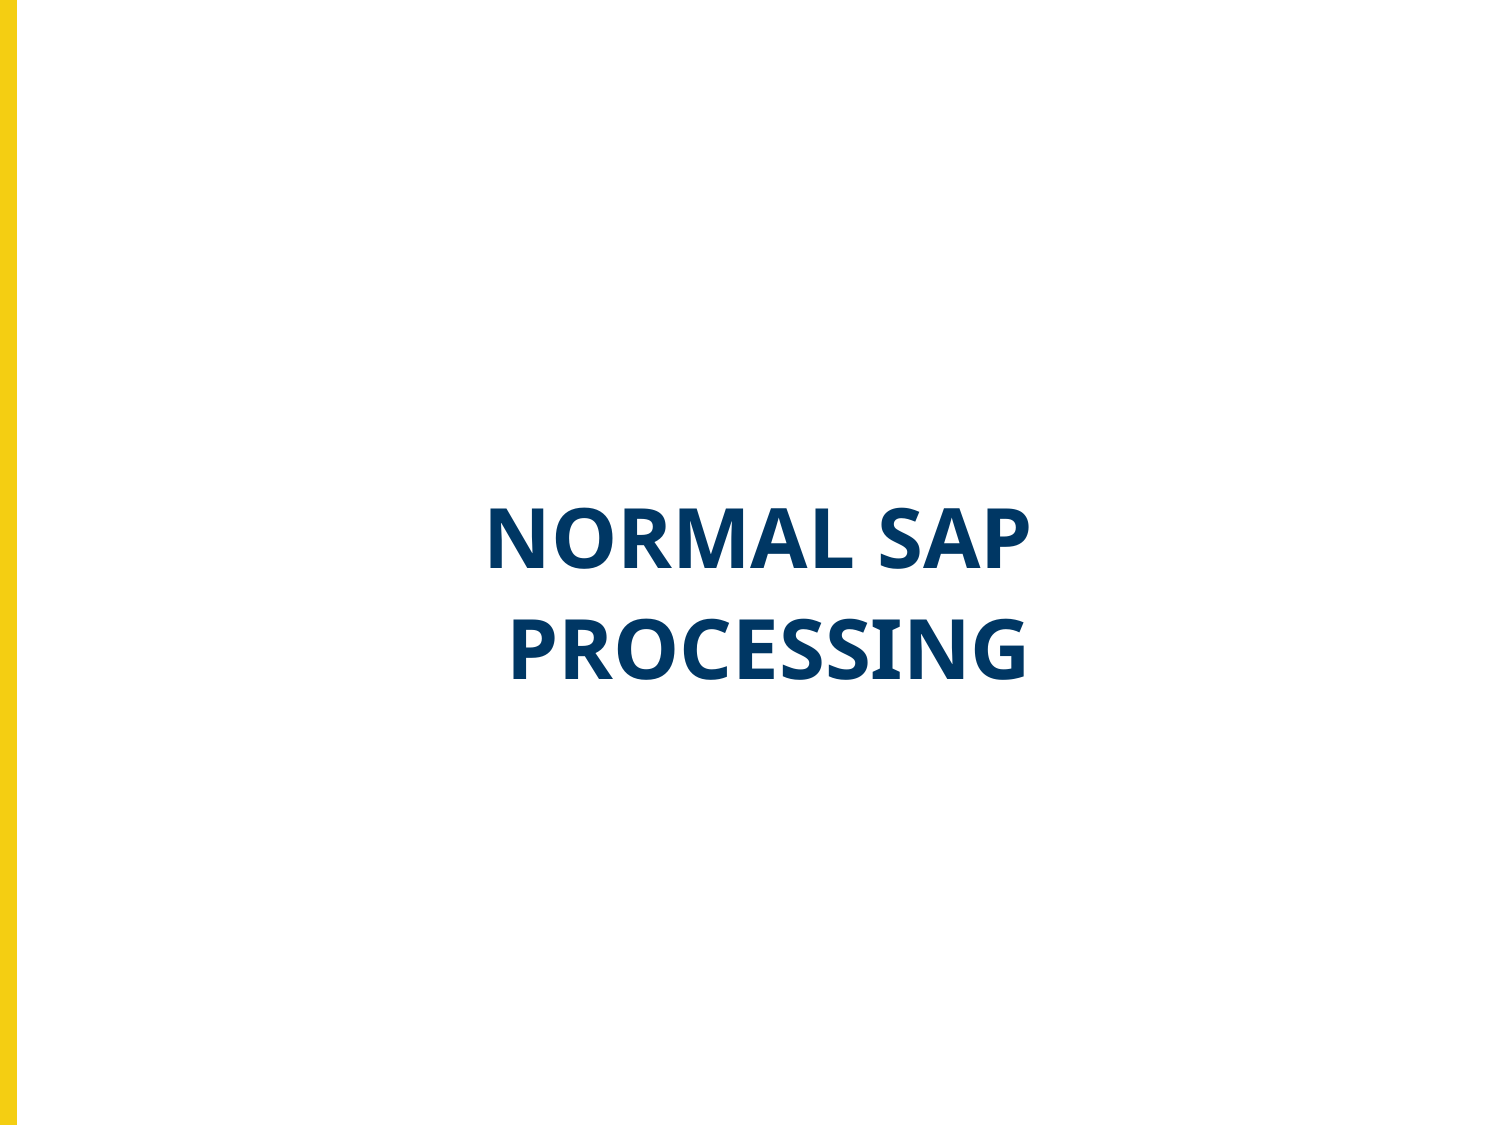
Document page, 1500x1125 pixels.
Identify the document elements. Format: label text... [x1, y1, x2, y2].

list NORMAL SAP PROCESSING [85, 36, 1453, 1008]
